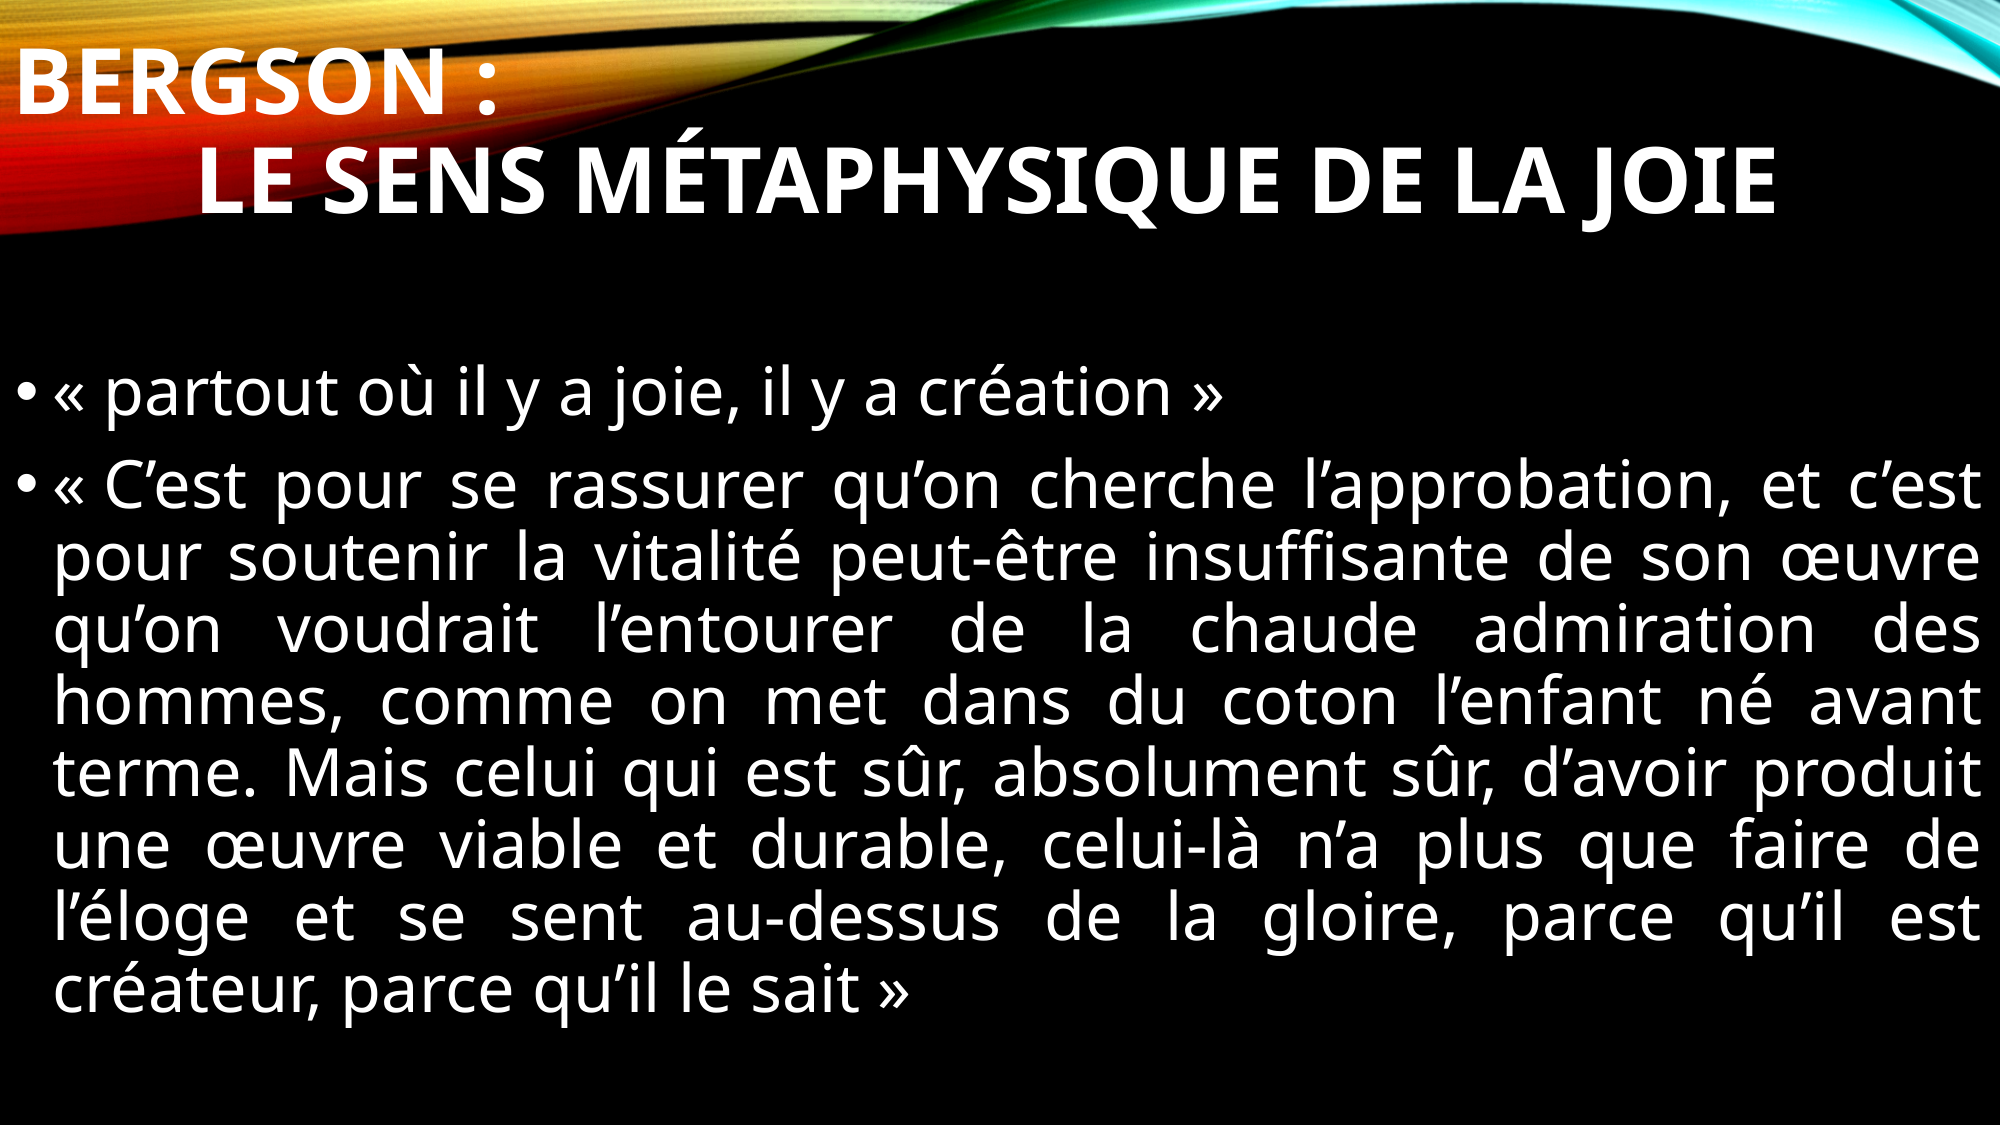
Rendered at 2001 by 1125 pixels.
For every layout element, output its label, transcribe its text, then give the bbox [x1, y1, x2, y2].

picture [0, 0, 2000, 87]
title Bergson : Le sens métaphysique de la joie [0, 87, 2000, 249]
list « partout où il y a joie, il y a création » « C’est pour se rassurer qu’on cherche l’approbation, et c’est pour soutenir la vitalité peut-être insuffisante de son œuvre qu’on voudrait l’entourer de la chaude admiration des hommes, comme on met dans du coton l’enfant né avant terme. Mais celui qui est sûr, absolument sûr, d’avoir produit une œuvre viable et durable, celui-là n’a plus que faire de l’éloge et se sent au-dessus de la gloire, parce qu’il est créateur, parce qu’il le sait » [0, 249, 2000, 1125]
